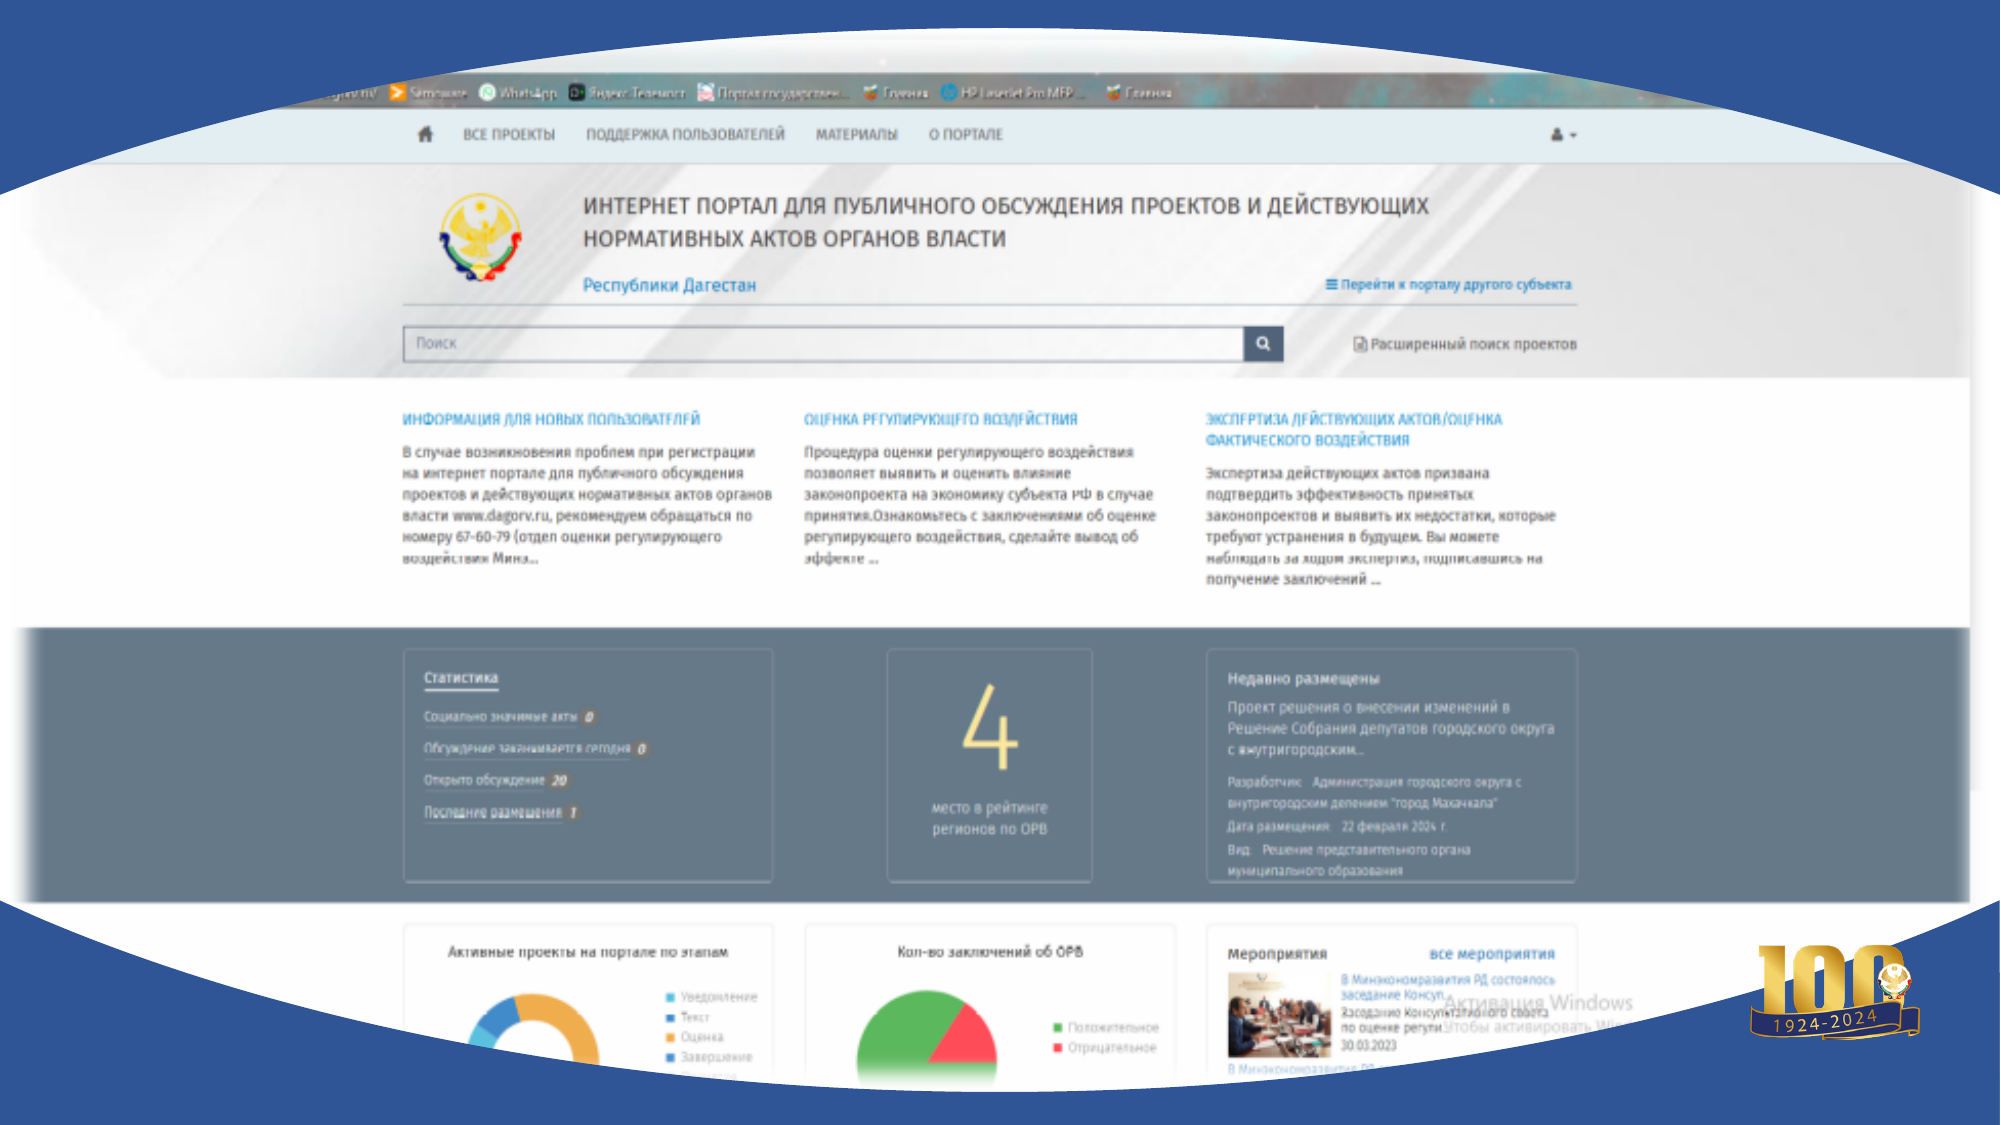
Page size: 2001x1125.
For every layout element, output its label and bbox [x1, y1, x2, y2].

picture [10, 195, 1999, 1040]
text_box [0, 0, 2000, 195]
text_box [0, 900, 2000, 1125]
